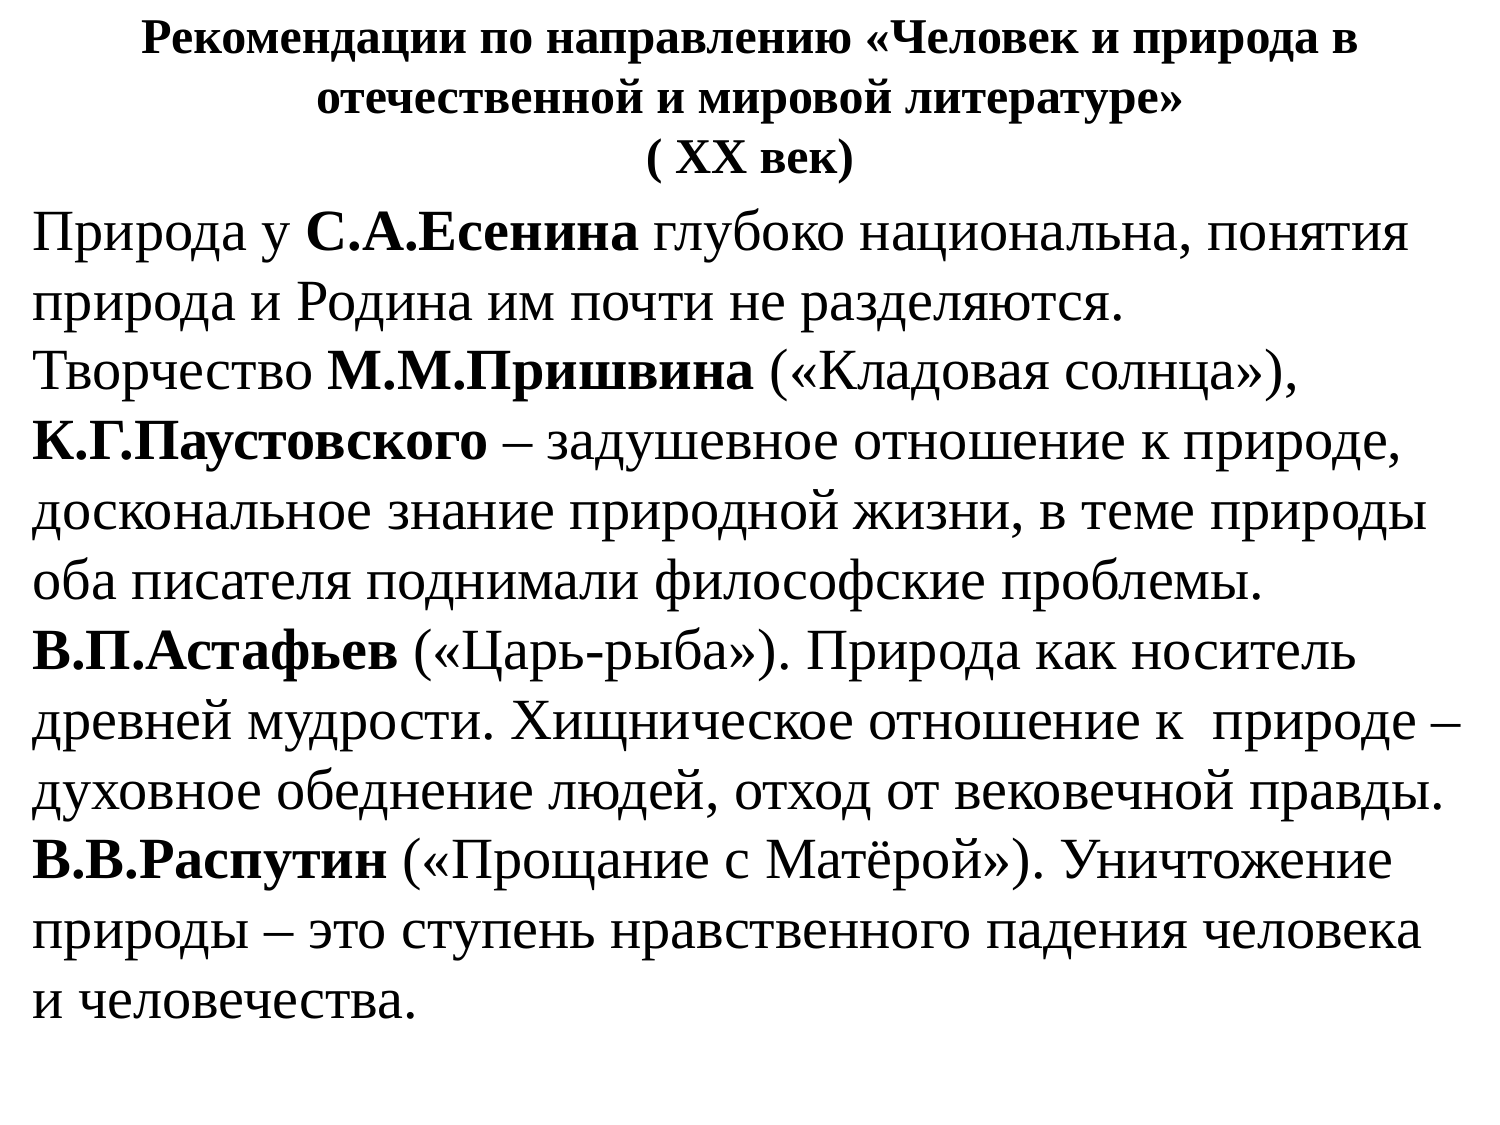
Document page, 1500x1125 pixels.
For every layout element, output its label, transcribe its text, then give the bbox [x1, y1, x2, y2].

list Природа у С.А.Есенина глубоко национальна, понятия природа и Родина им почти не разделяются. Творчество М.М.Пришвина («Кладовая солнца»), К.Г.Паустовского – задушевное отношение к природе, доскональное знание природной жизни, в теме природы оба писателя поднимали философские проблемы. В.П.Астафьев («Царь-рыба»). Природа как носитель древней мудрости. Хищническое отношение к природе – духовное обеднение людей, отход от вековечной правды. В.В.Распутин («Прощание с Матёрой»). Уничтожение природы – это ступень нравственного падения человека и человечества. [17, 184, 1483, 1083]
title Рекомендации по направлению «Человек и природа в отечественной и мировой литературе» ( XX век) [0, 0, 1500, 188]
